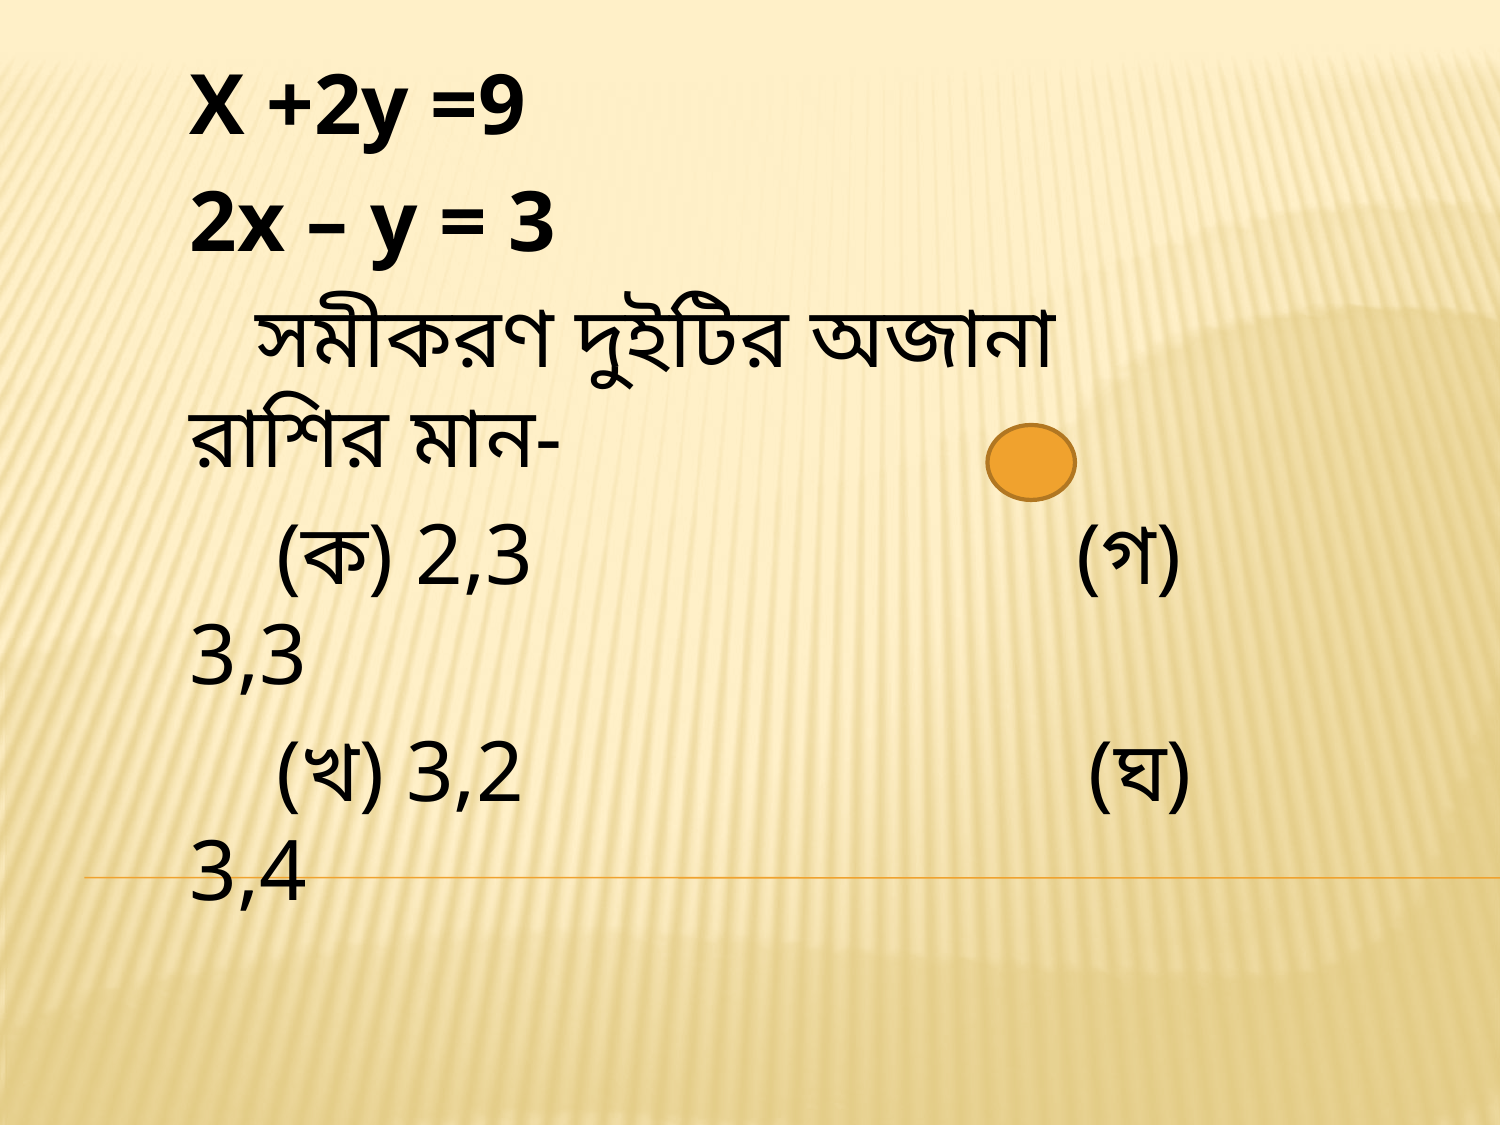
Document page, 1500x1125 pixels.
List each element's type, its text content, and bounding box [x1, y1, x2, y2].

text_box [985, 422, 1078, 503]
subtitle X +2y =9 2x – y = 3 সমীকরণ দুইটির অজানা রাশির মান- (ক) 2,3 (গ) 3,3 (খ) 3,2 (ঘ) 3,4 [174, 37, 1225, 925]
